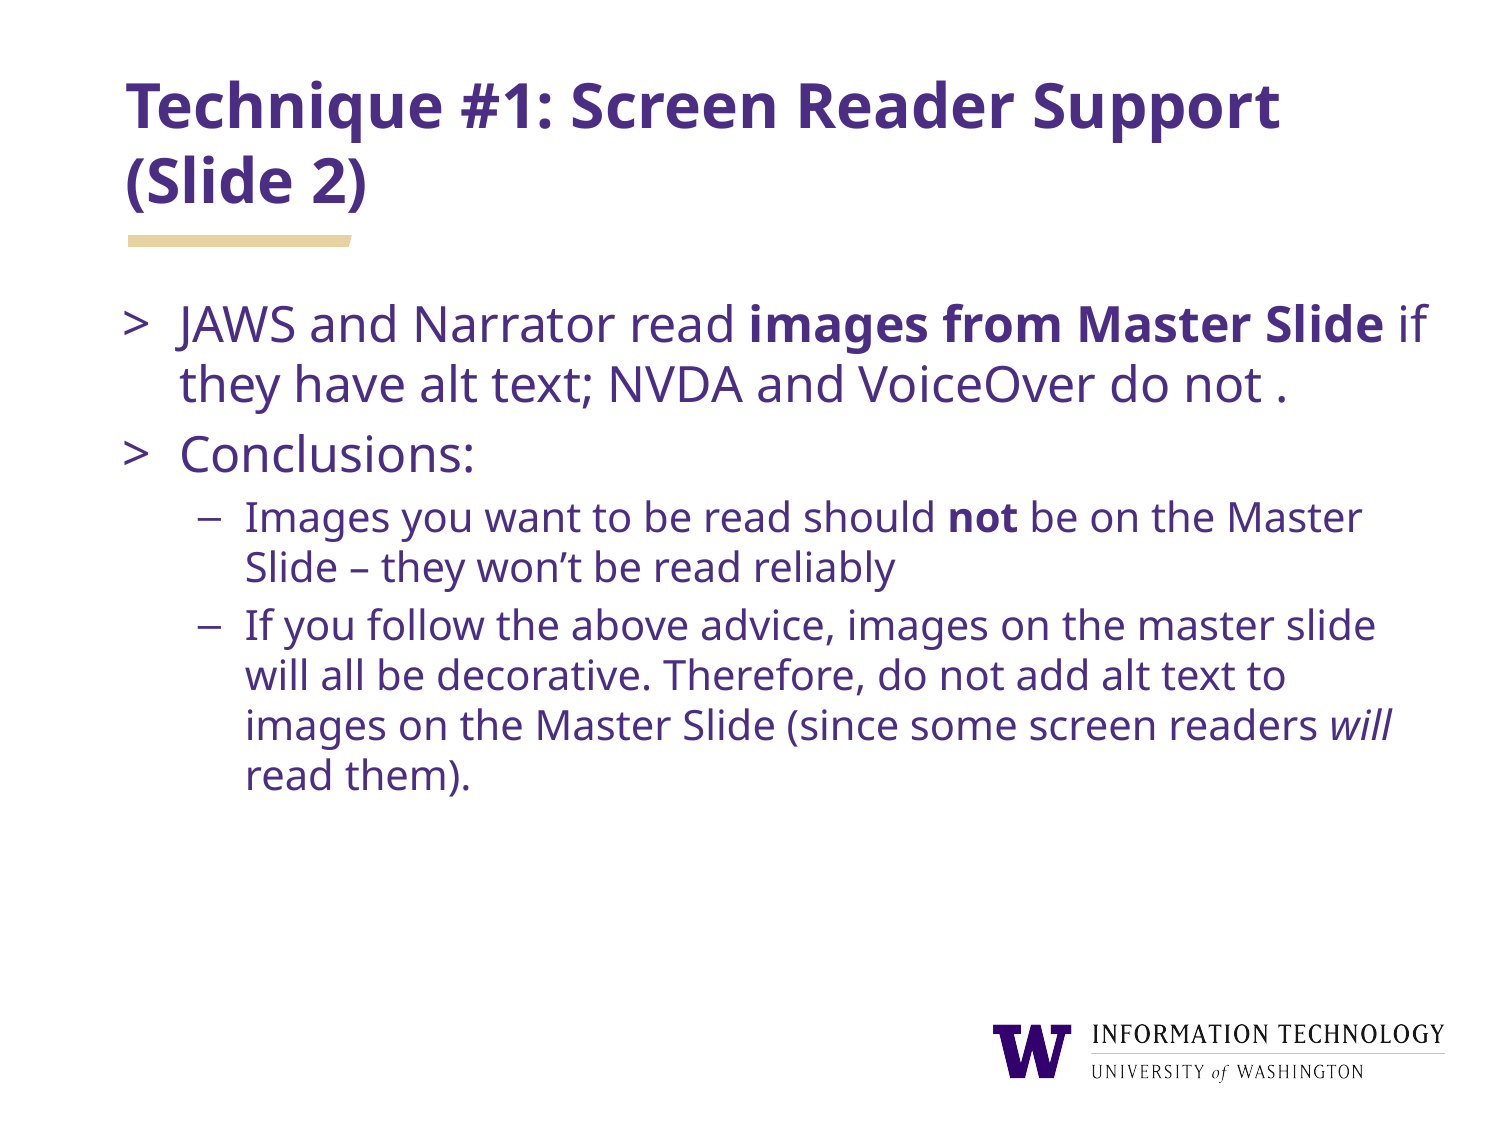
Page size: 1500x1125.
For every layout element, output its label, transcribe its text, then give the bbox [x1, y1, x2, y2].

title Technique #1: Screen Reader Support (Slide 2) [110, 60, 1453, 224]
list JAWS and Narrator read images from Master Slide if they have alt text; NVDA and VoiceOver do not . Conclusions: Images you want to be read should not be on the Master Slide – they won’t be read reliably If you follow the above advice, images on the master slide will all be decorative. Therefore, do not add alt text to images on the Master Slide (since some screen readers will read them). [108, 284, 1453, 944]
picture [128, 235, 352, 247]
picture [993, 1024, 1445, 1083]
